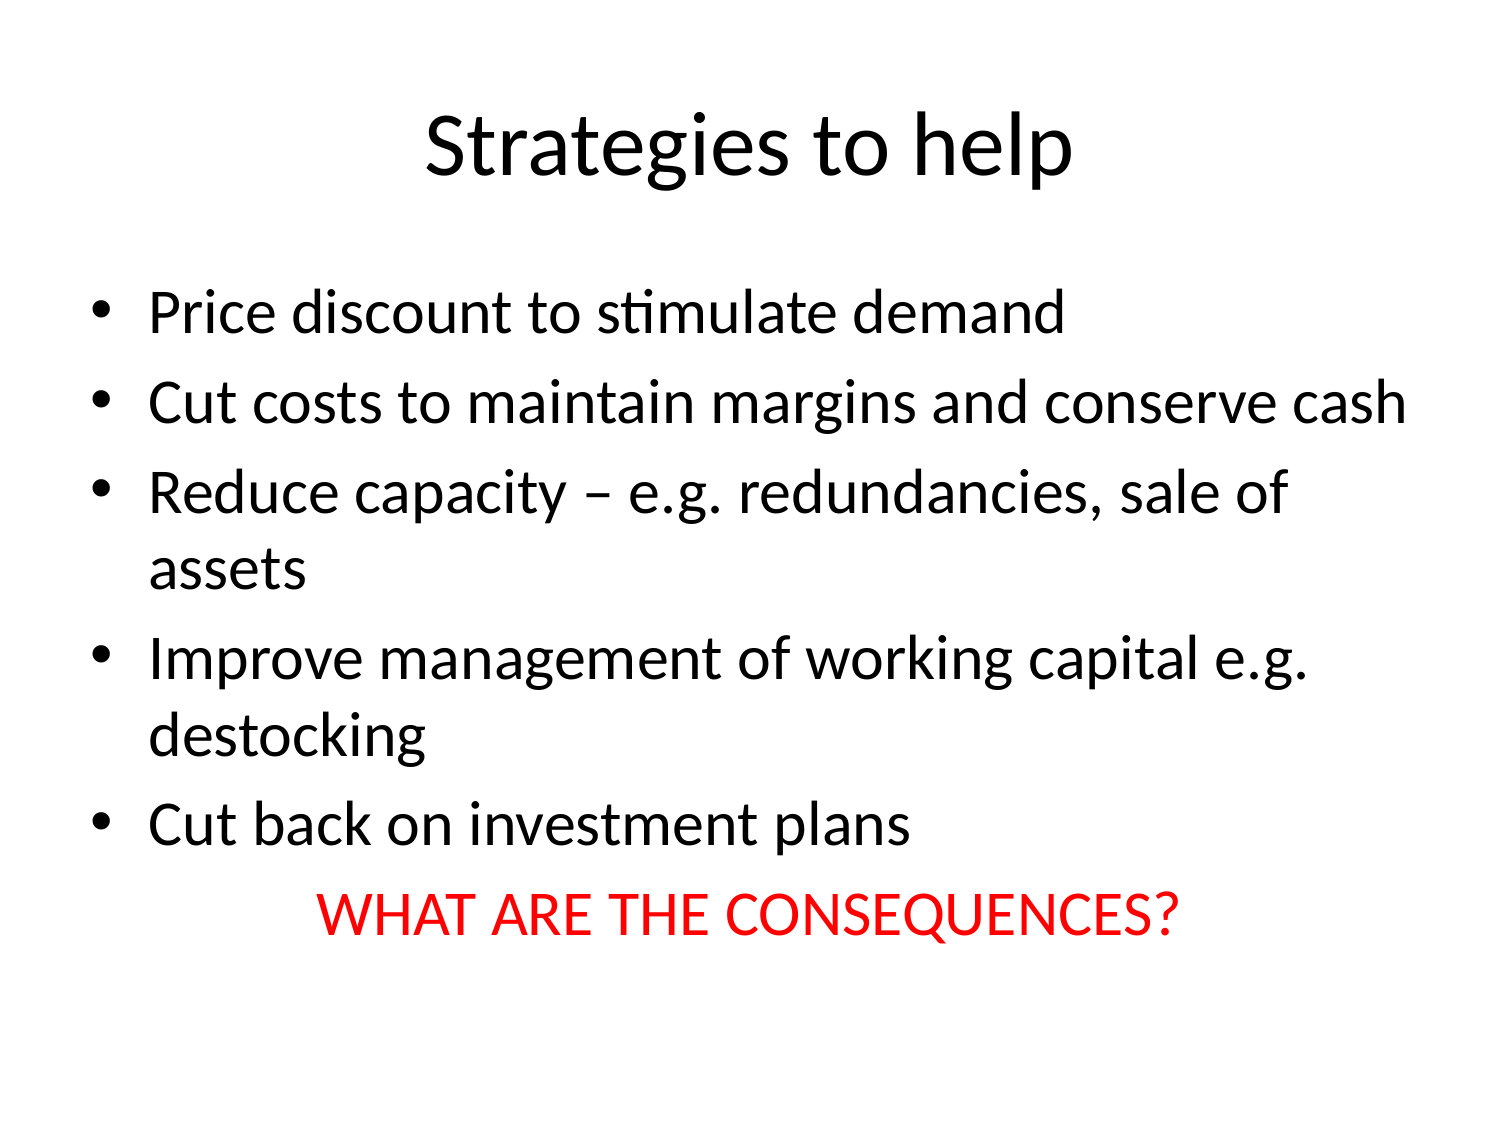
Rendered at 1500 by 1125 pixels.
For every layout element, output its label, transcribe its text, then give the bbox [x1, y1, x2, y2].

title Strategies to help [75, 45, 1425, 233]
list Price discount to stimulate demand Cut costs to maintain margins and conserve cash Reduce capacity – e.g. redundancies, sale of assets Improve management of working capital e.g. destocking Cut back on investment plans WHAT ARE THE CONSEQUENCES? [75, 262, 1425, 1005]
